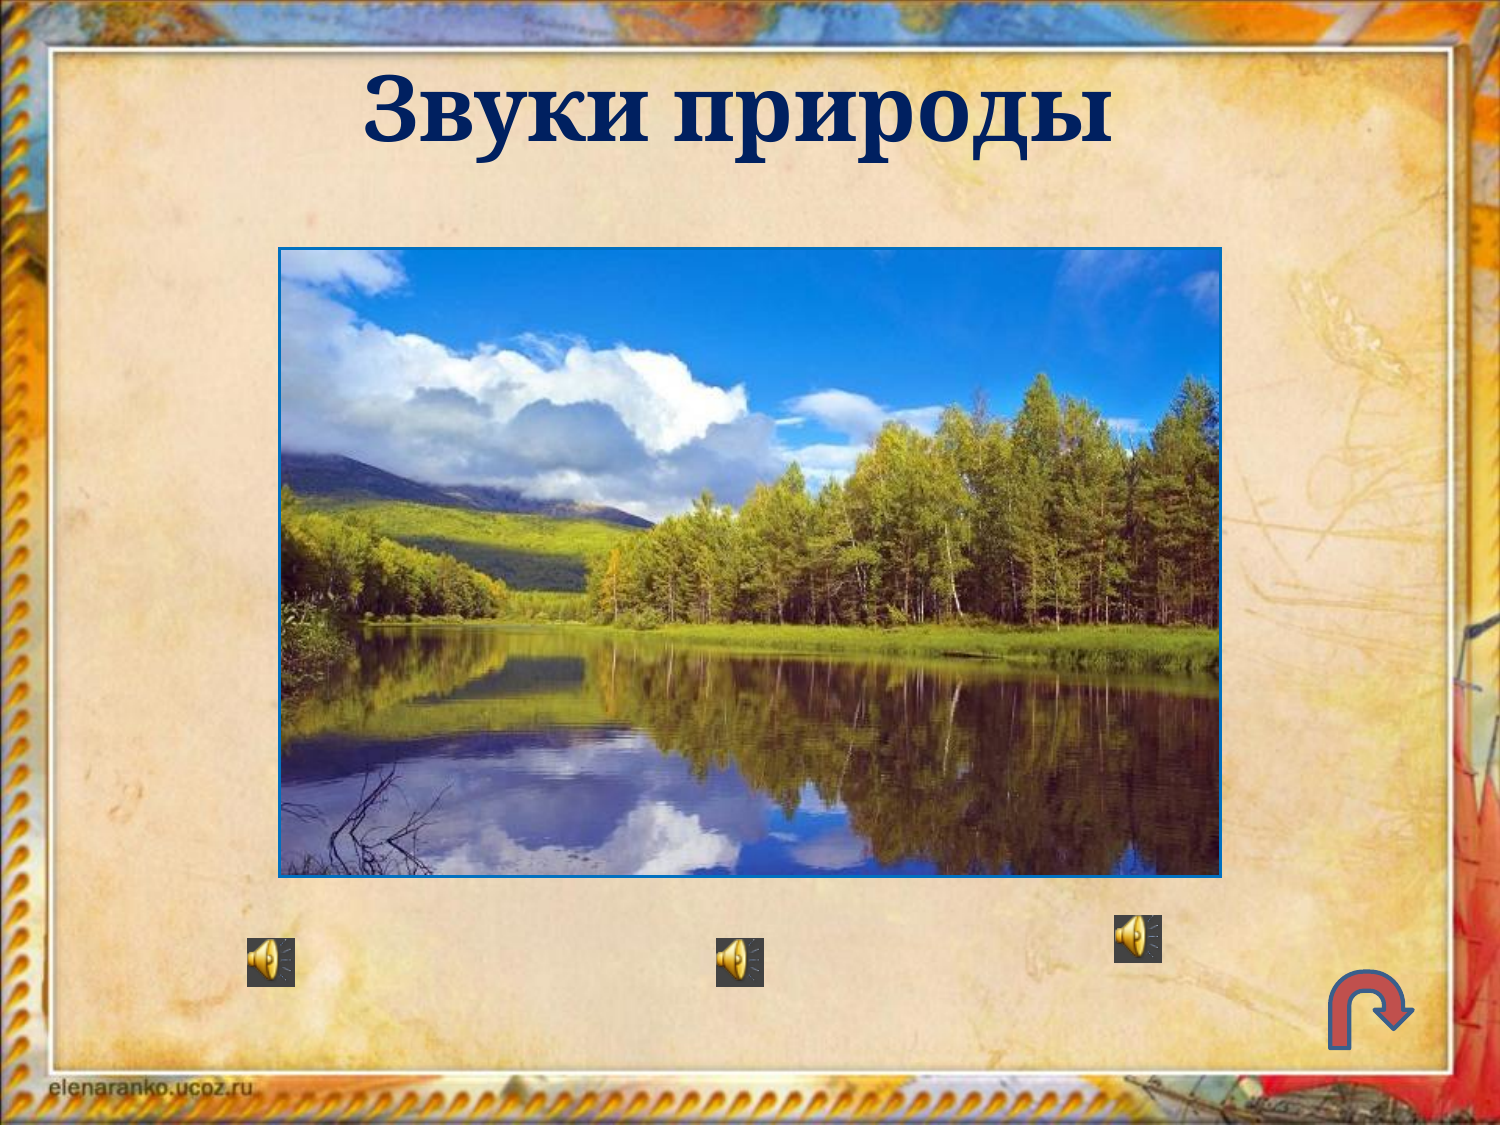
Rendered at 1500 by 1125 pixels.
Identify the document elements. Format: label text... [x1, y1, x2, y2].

text_box [1328, 969, 1415, 1051]
picture [0, 0, 1500, 1125]
text_box Звуки природы [159, 42, 1317, 185]
